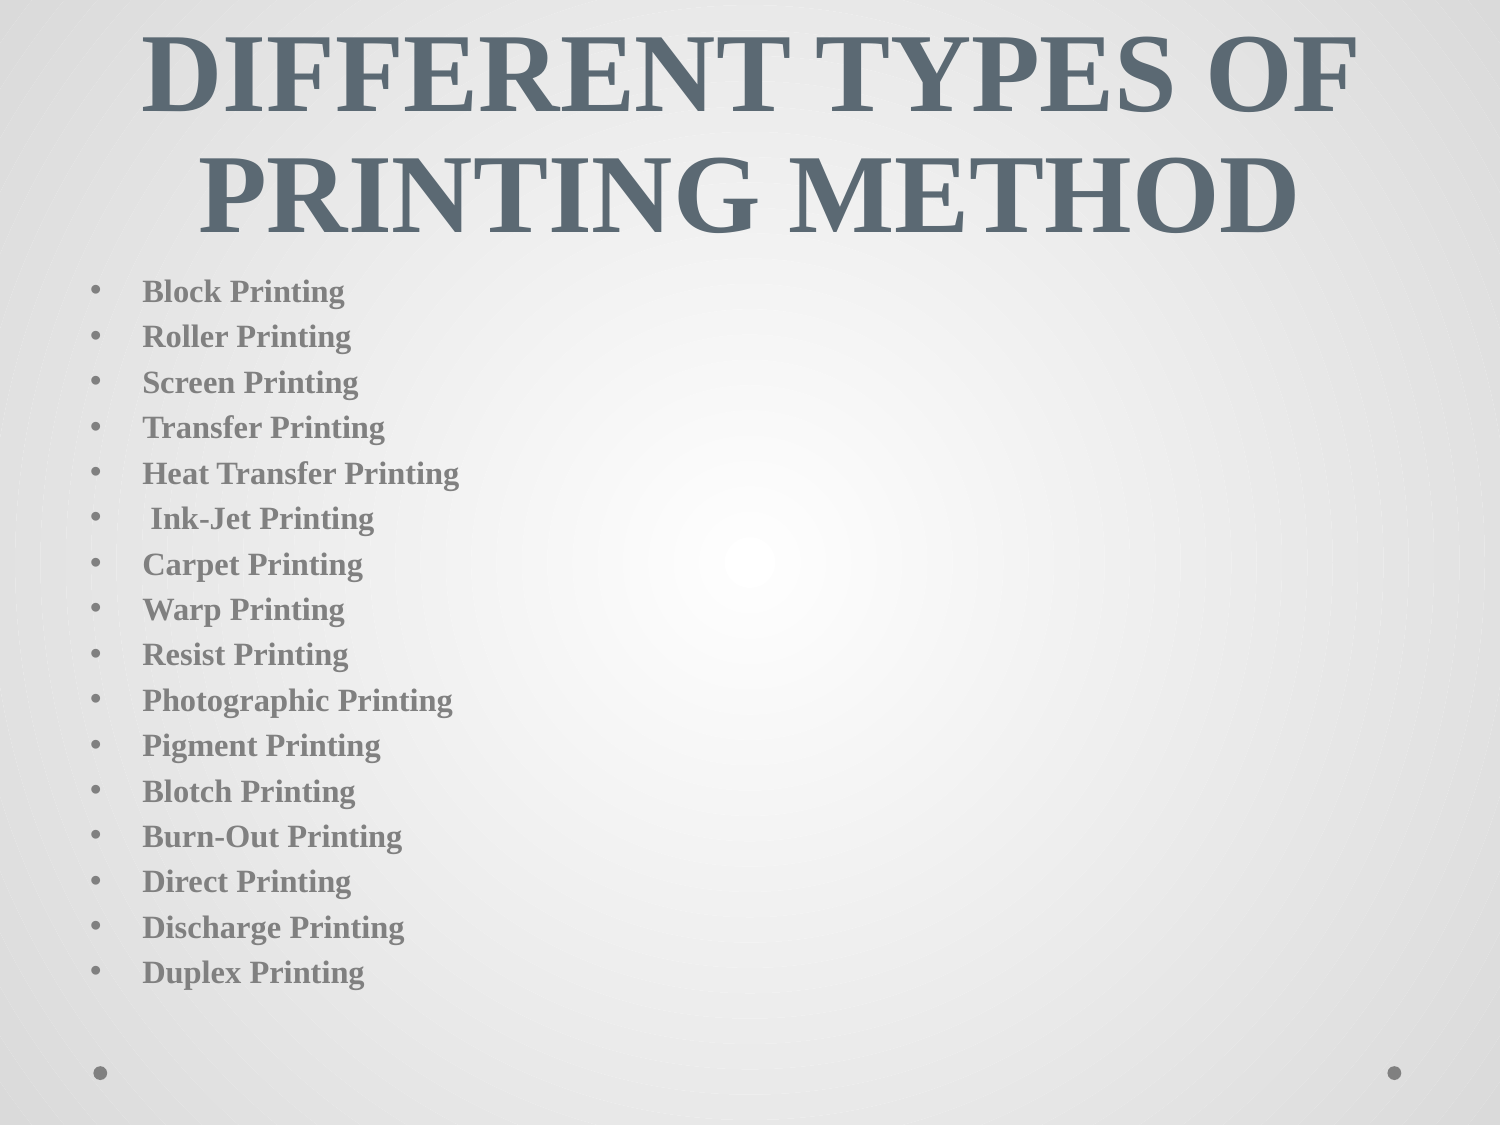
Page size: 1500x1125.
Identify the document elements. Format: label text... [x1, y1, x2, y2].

title DIFFERENT TYPES OF PRINTING METHOD [75, 0, 1425, 262]
list Block Printing Roller Printing Screen Printing Transfer Printing Heat Transfer Printing Ink-Jet Printing Carpet Printing Warp Printing Resist Printing Photographic Printing Pigment Printing Blotch Printing Burn-Out Printing Direct Printing Discharge Printing Duplex Printing [75, 262, 1425, 1005]
